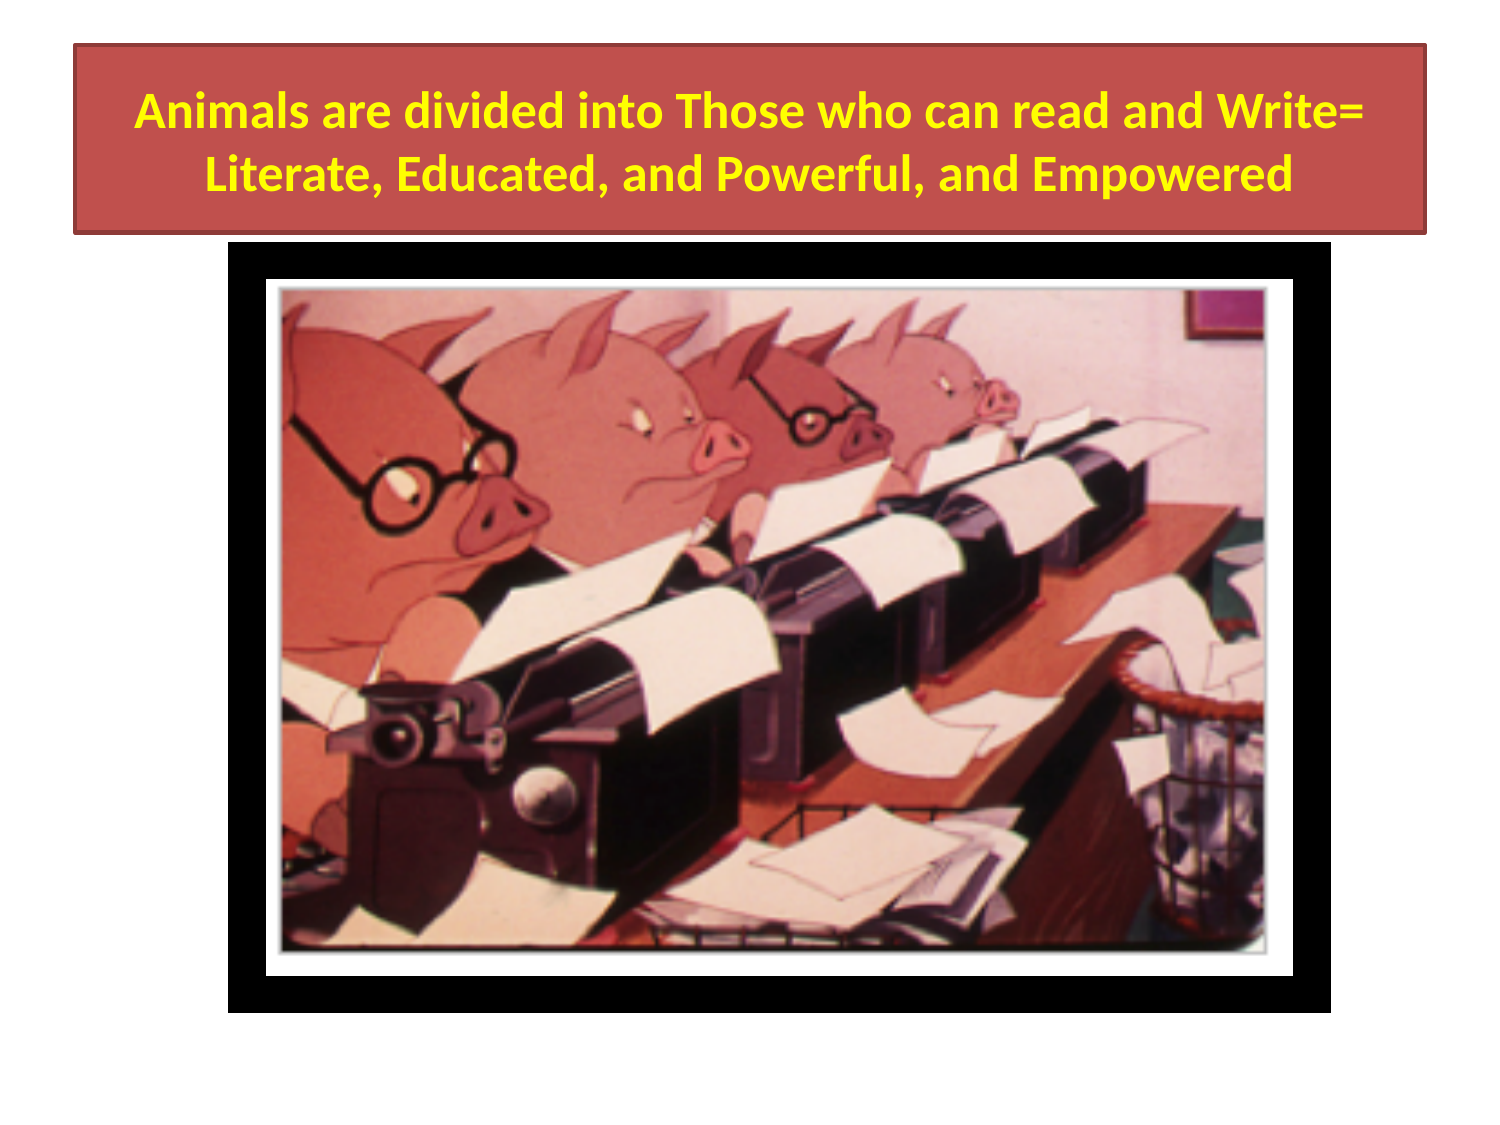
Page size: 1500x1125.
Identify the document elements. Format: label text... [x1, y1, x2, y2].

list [265, 278, 1294, 977]
title Animals are divided into Those who can read and Write= Literate, Educated, and Powerful, and Empowered [73, 43, 1427, 235]
